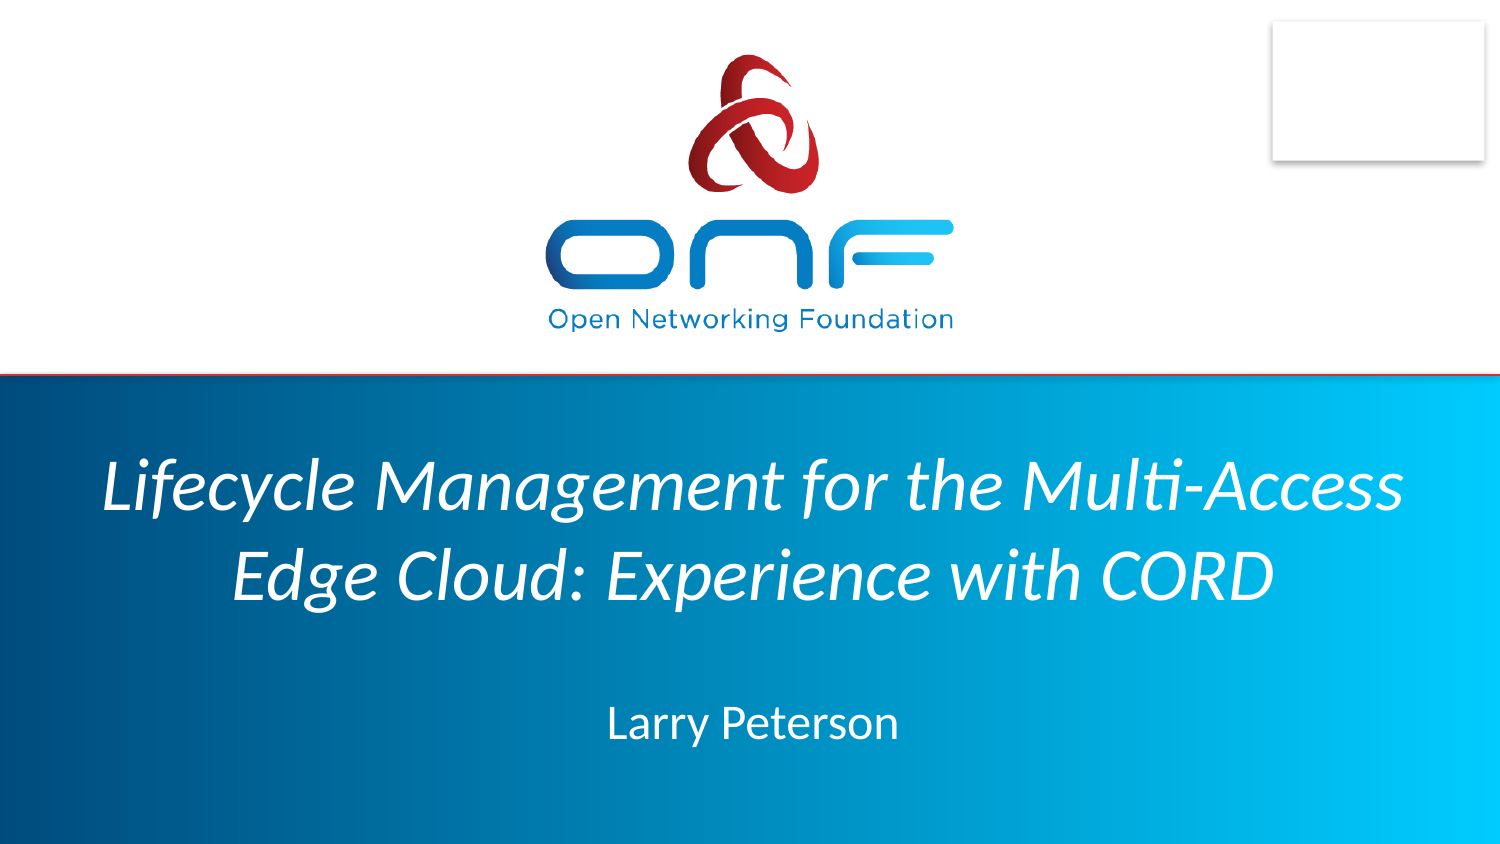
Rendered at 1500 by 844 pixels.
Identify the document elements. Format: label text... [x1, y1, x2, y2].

picture [539, 48, 957, 336]
text_box Larry Peterson [73, 645, 1434, 795]
title Lifecycle Management for the Multi-Access Edge Cloud: Experience with CORD [73, 405, 1434, 645]
